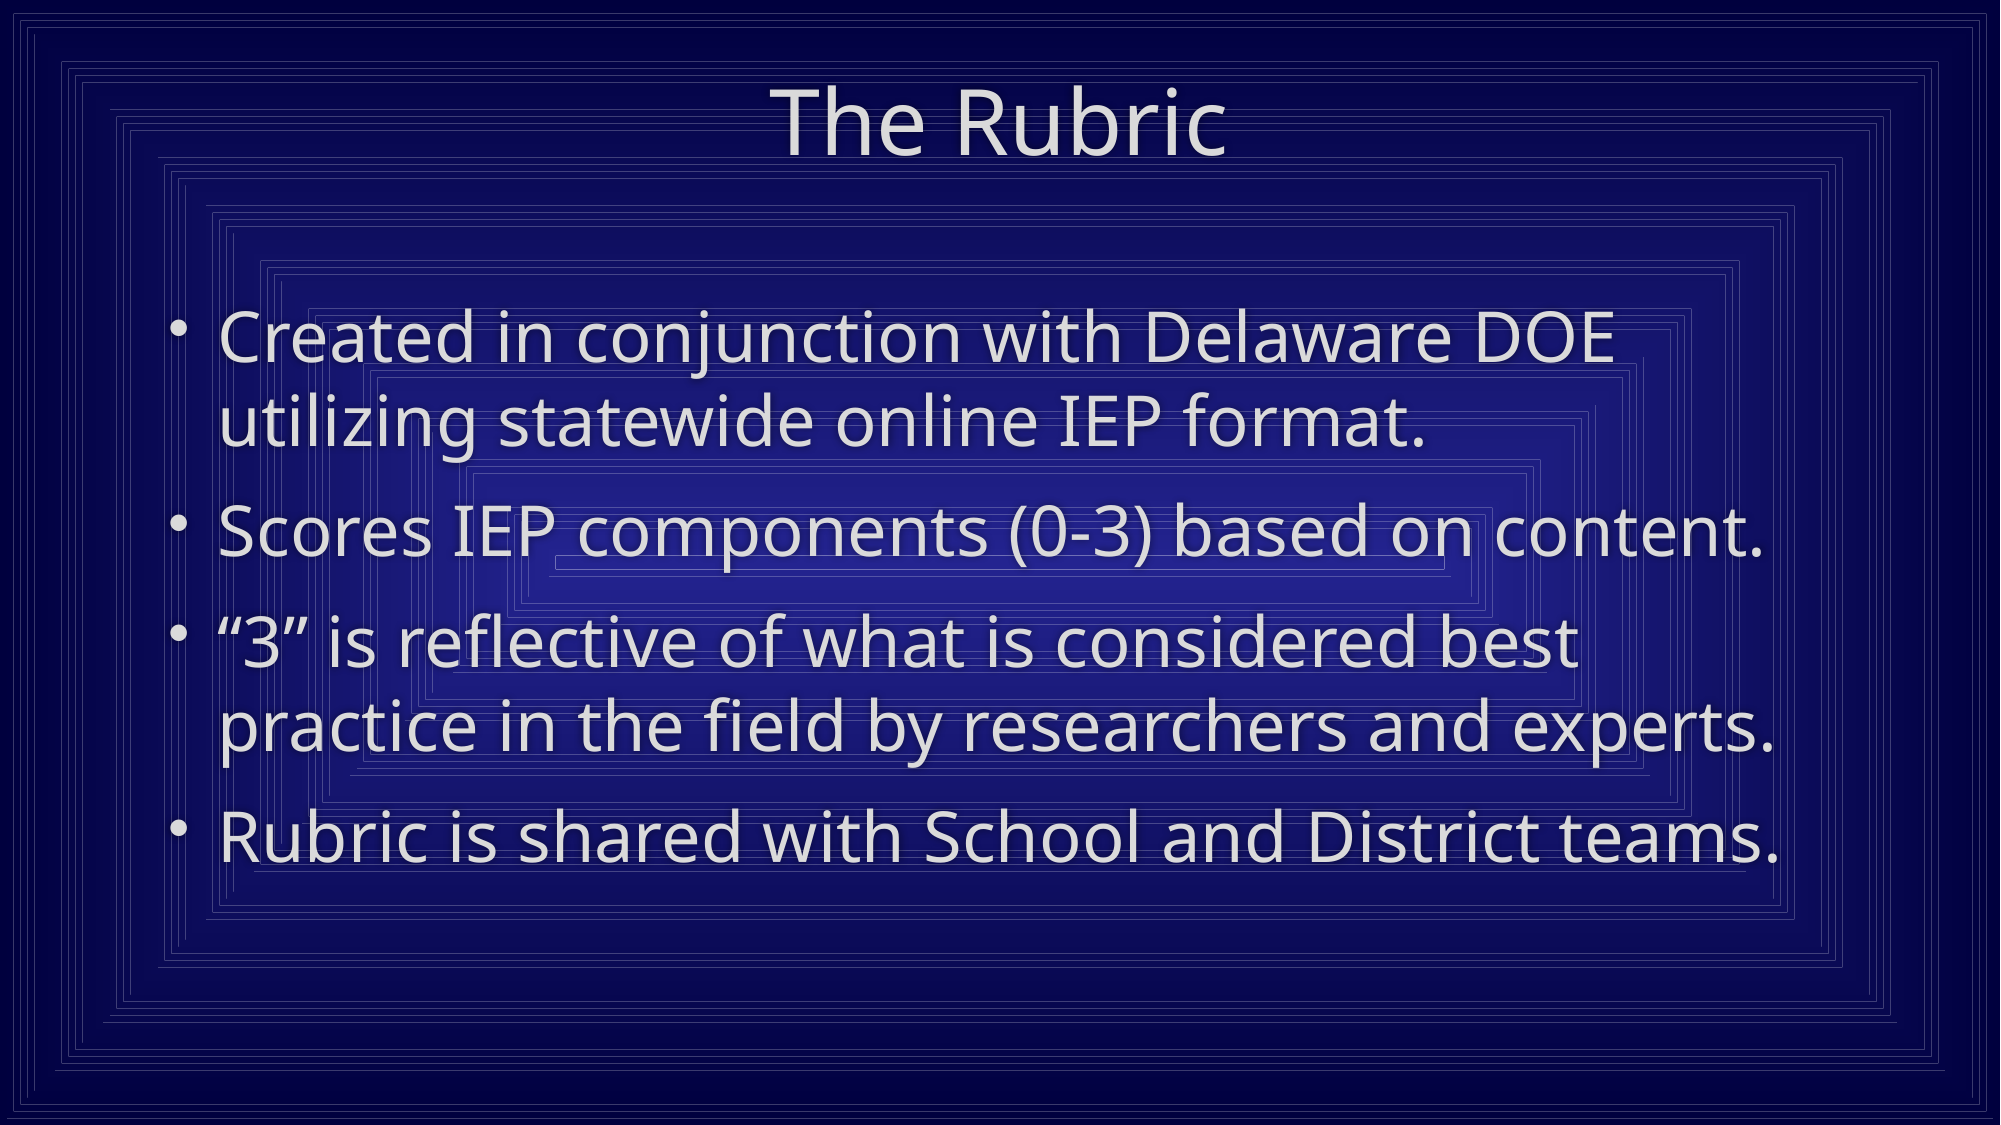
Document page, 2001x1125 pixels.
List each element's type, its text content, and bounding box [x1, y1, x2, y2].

list Created in conjunction with Delaware DOE utilizing statewide online IEP format. Scores IEP components (0-3) based on content. “3” is reflective of what is considered best practice in the field by researchers and experts. Rubric is shared with School and District teams. [149, 284, 1849, 950]
title The Rubric [149, 39, 1849, 199]
